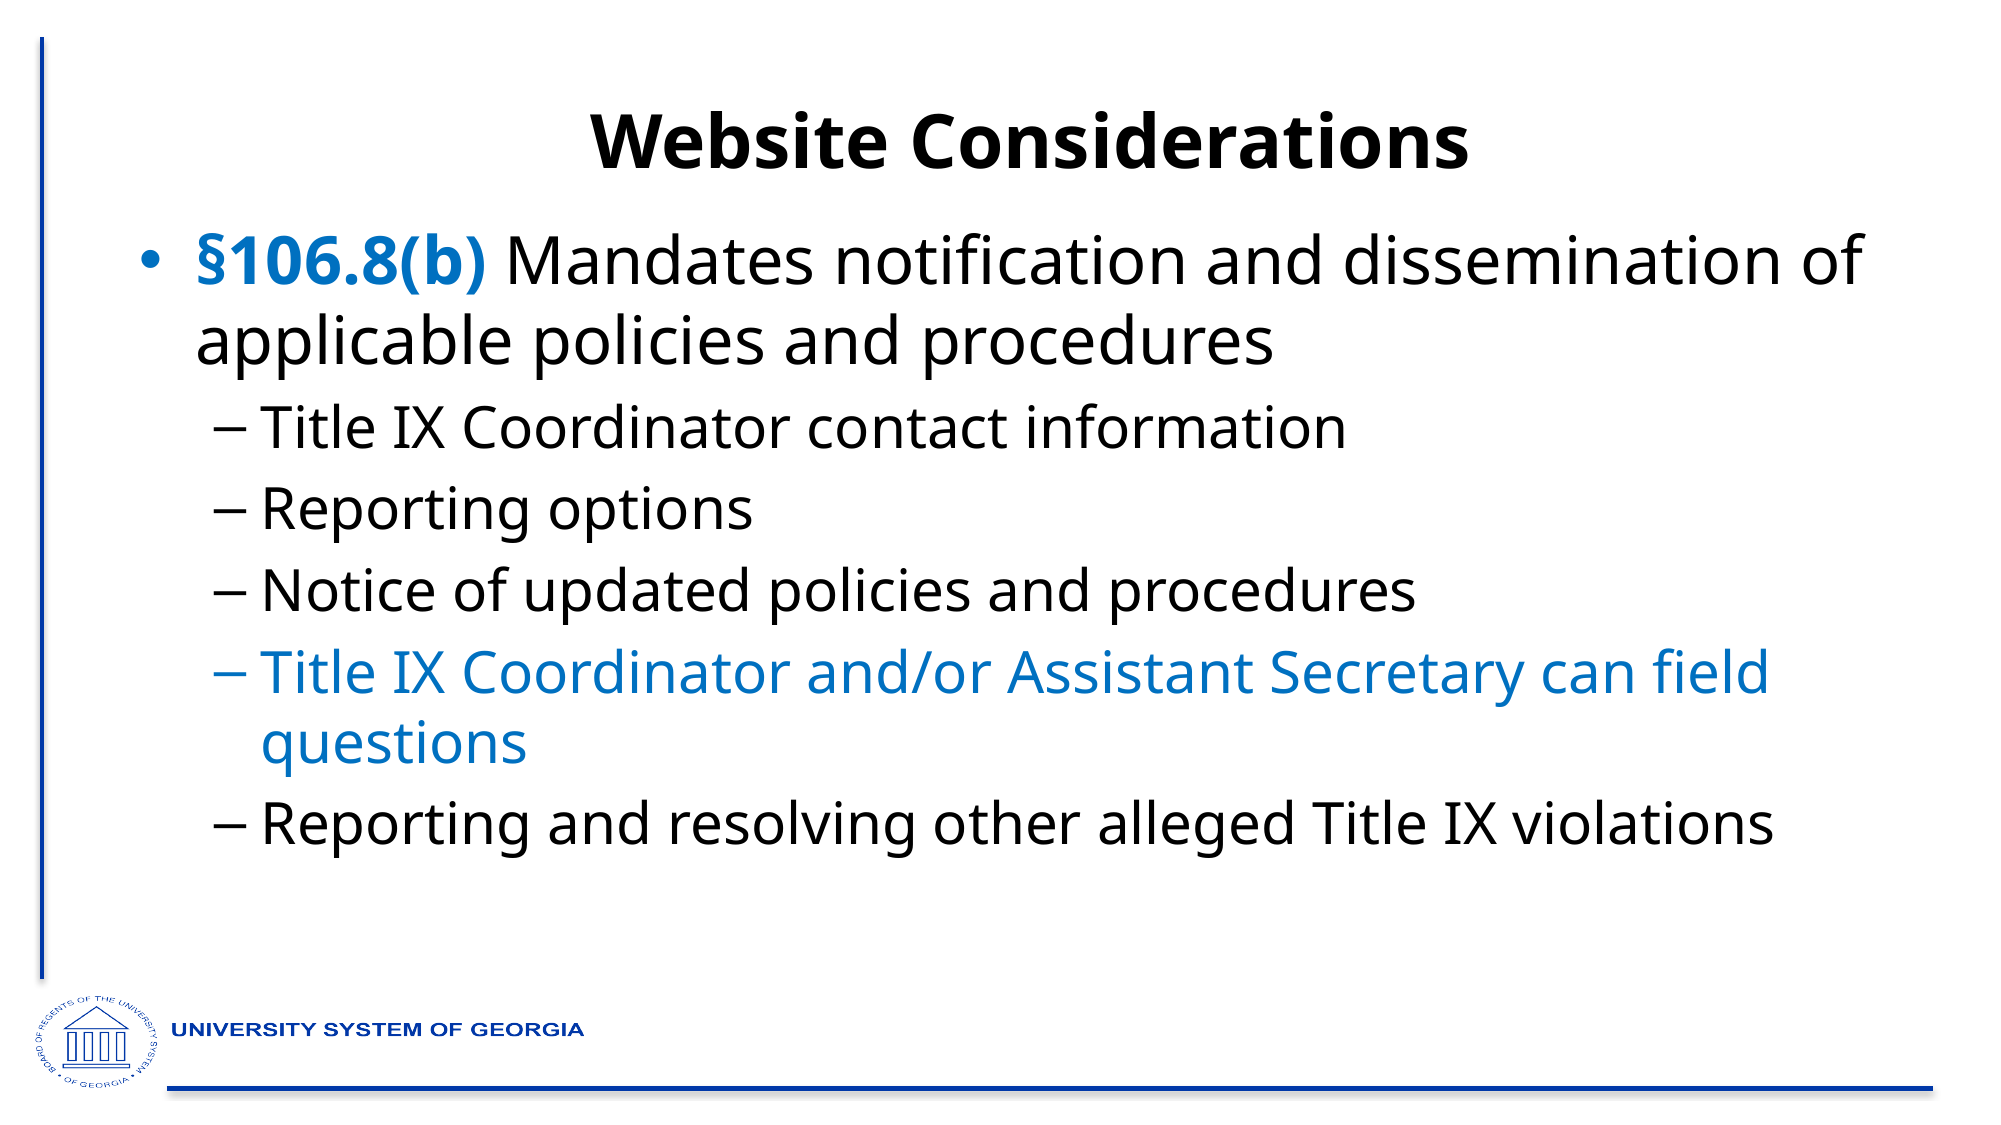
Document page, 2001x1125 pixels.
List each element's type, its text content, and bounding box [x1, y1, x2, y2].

picture [33, 995, 584, 1088]
list §106.8(b) Mandates notification and dissemination of applicable policies and procedures Title IX Coordinator contact information Reporting options Notice of updated policies and procedures Title IX Coordinator and/or Assistant Secretary can field questions Reporting and resolving other alleged Title IX violations [124, 210, 1900, 950]
title Website Considerations [181, 45, 1900, 210]
